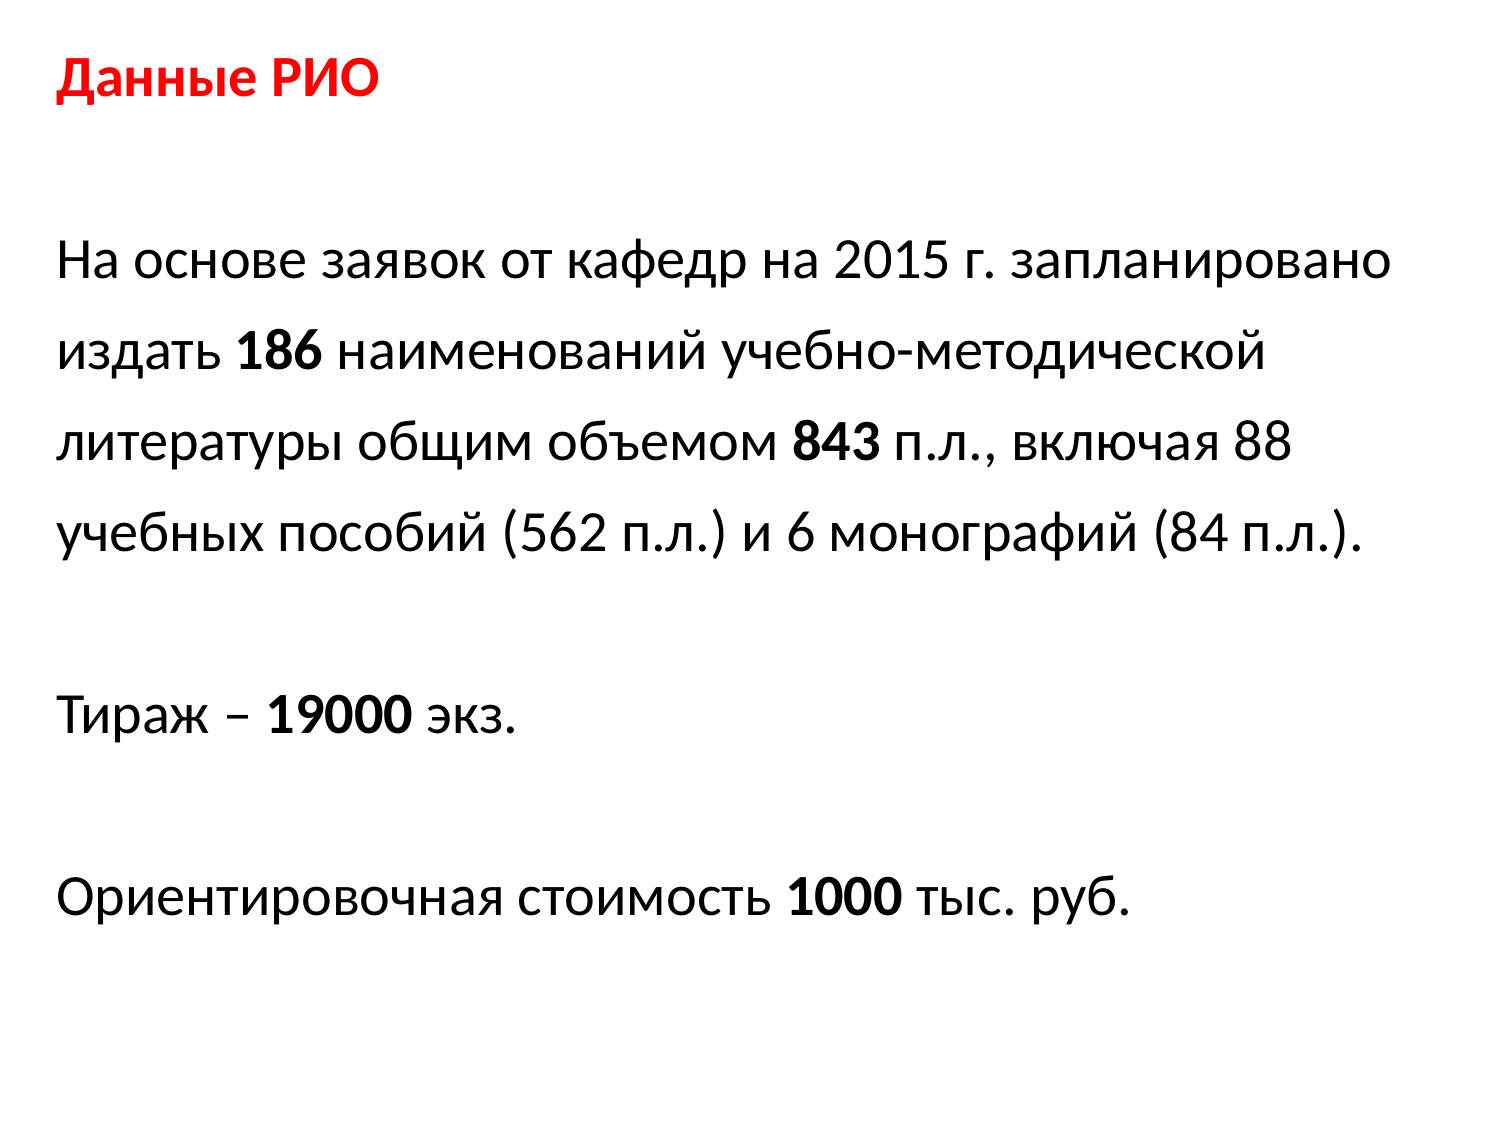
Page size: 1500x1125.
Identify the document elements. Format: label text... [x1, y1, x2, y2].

text_box Данные РИО На основе заявок от кафедр на 2015 г. запланировано издать 186 наименований учебно-методической литературы общим объемом 843 п.л., включая 88 учебных пособий (562 п.л.) и 6 монографий (84 п.л.). Тираж – 19000 экз. Ориентировочная стоимость 1000 тыс. руб. [41, 30, 1459, 935]
